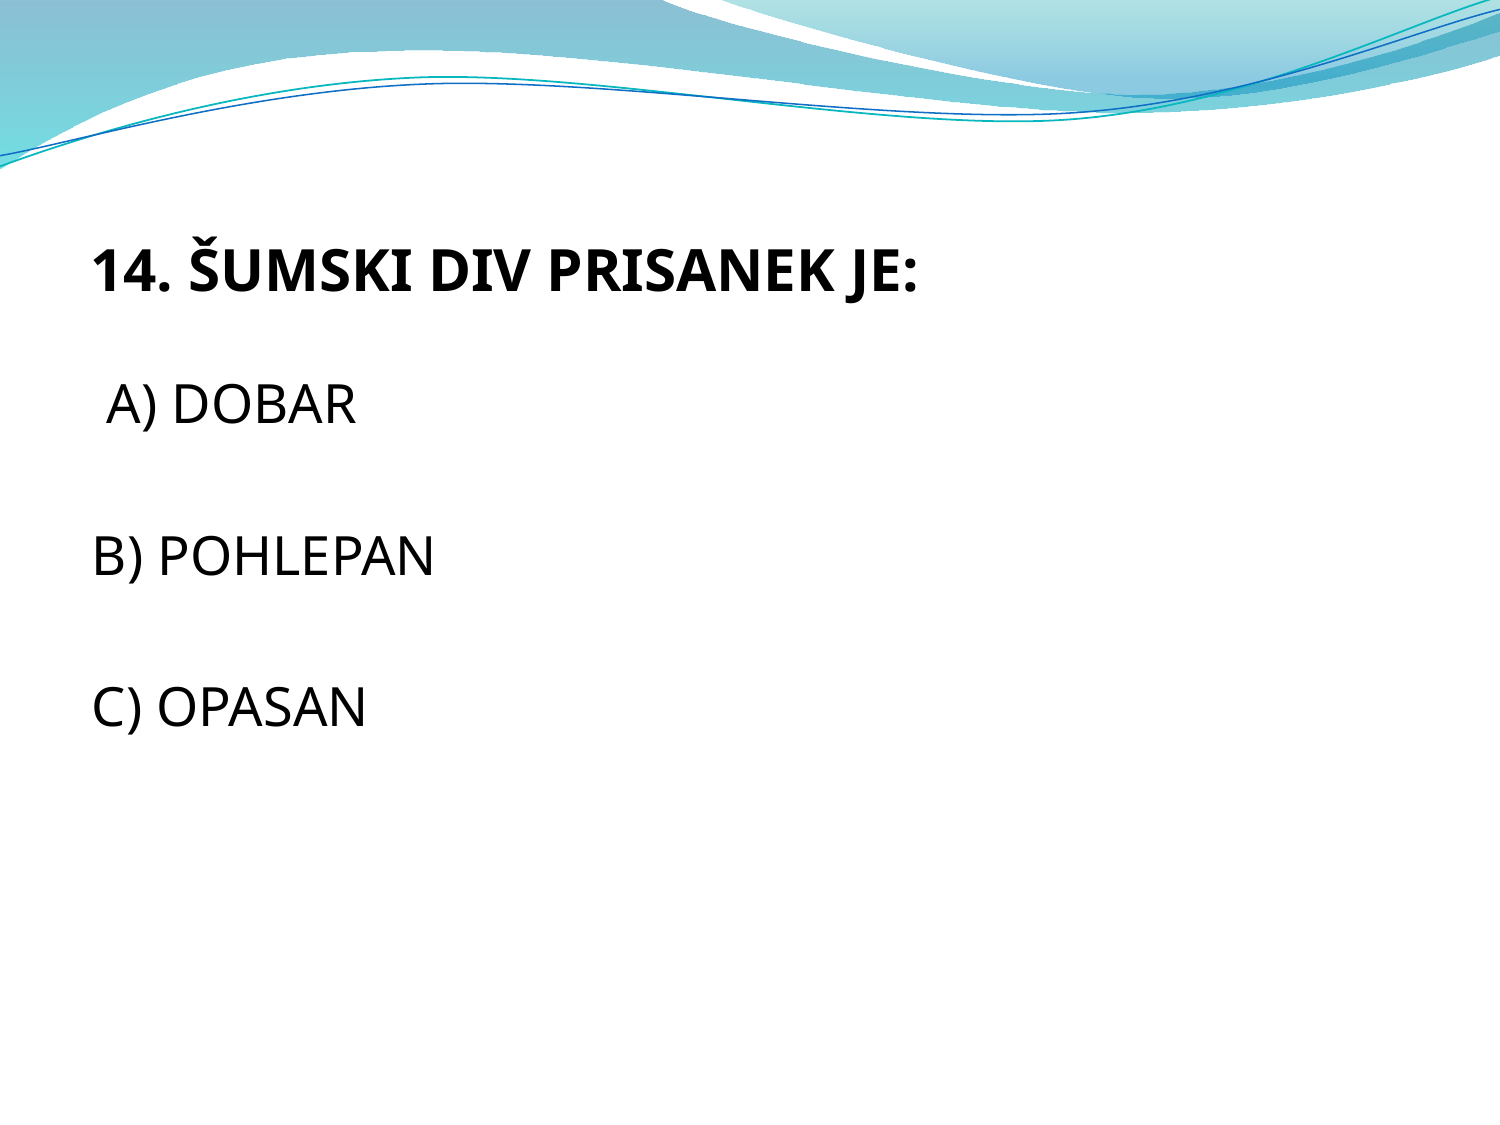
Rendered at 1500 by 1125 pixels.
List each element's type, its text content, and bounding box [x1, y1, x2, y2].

title 14. ŠUMSKI DIV PRISANEK JE: [74, 115, 1426, 304]
list A) DOBAR B) POHLEPAN C) OPASAN [76, 361, 1428, 1125]
